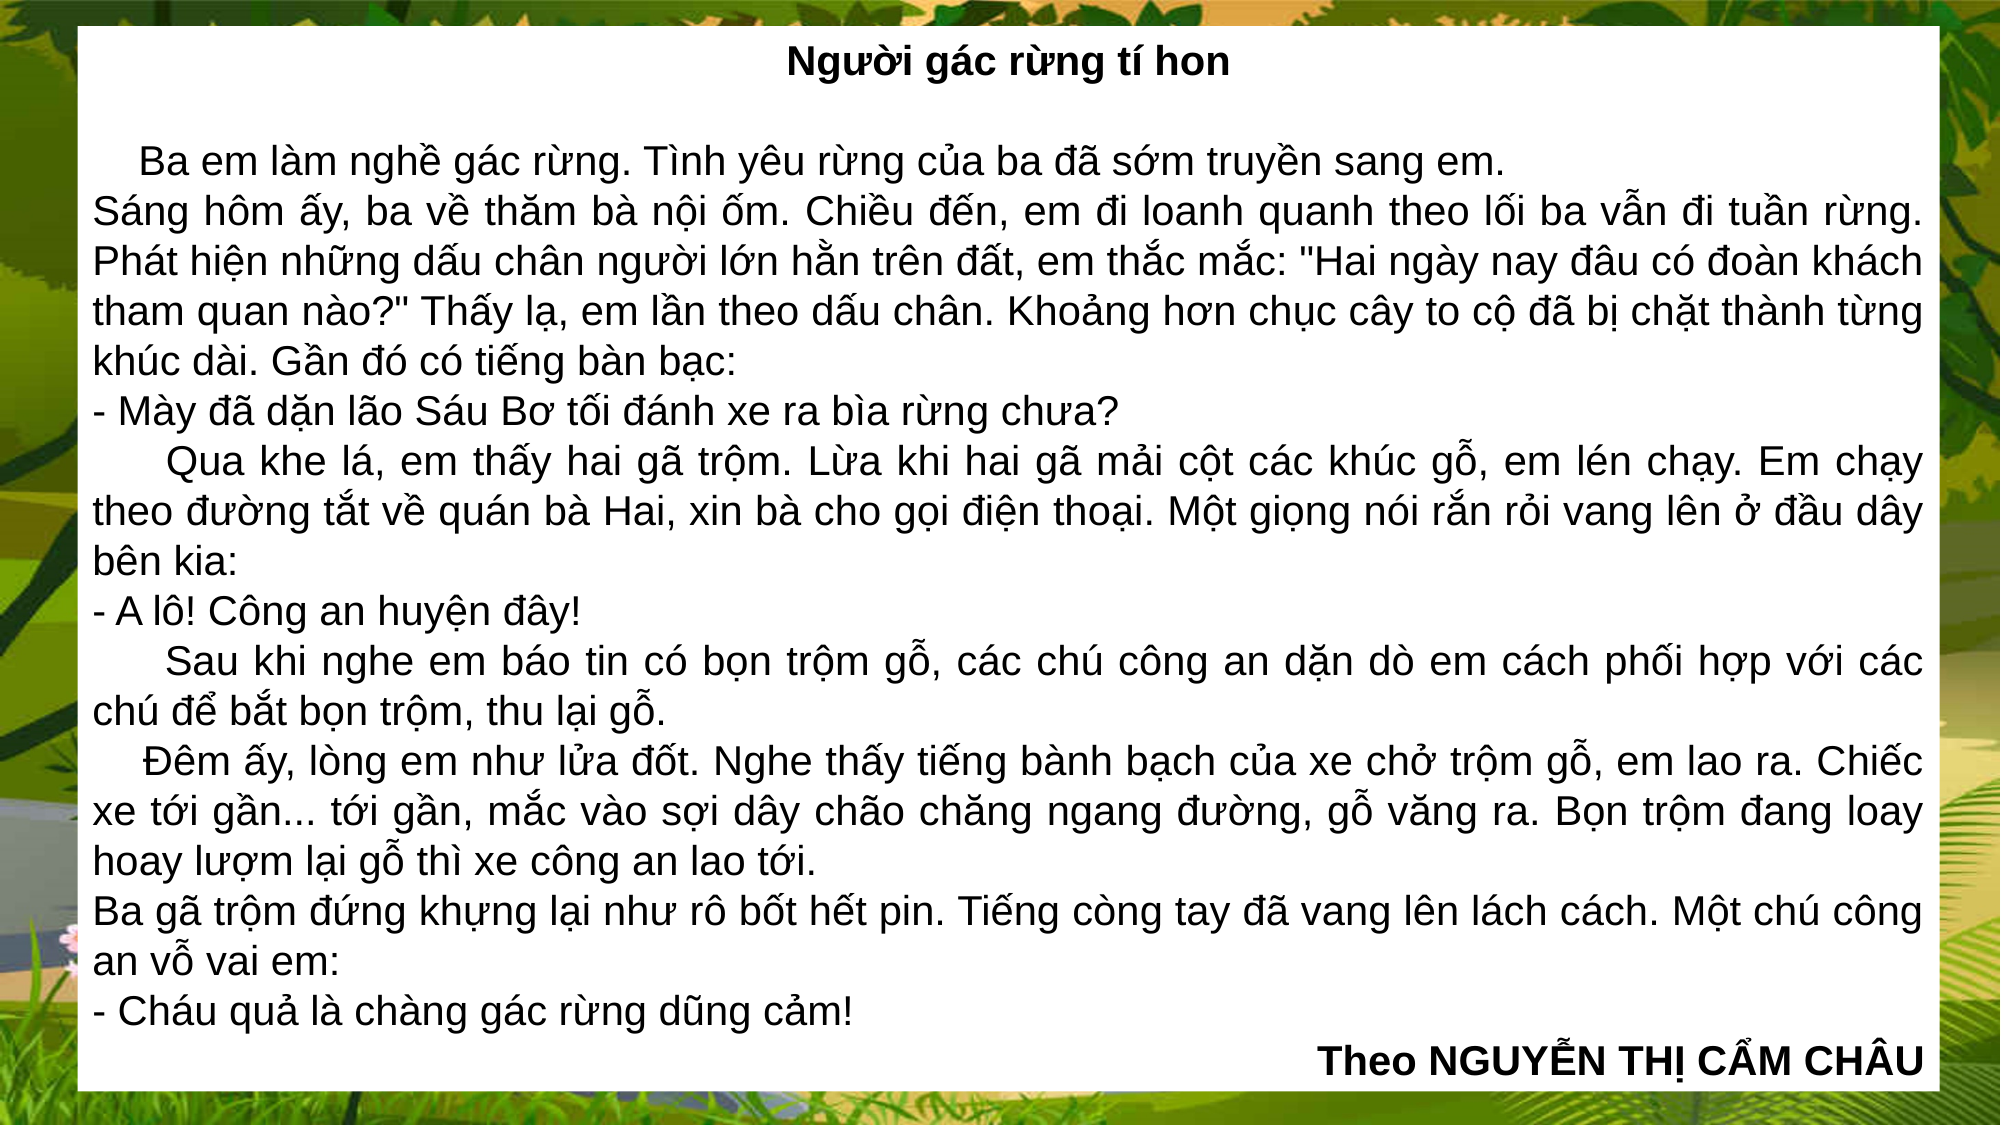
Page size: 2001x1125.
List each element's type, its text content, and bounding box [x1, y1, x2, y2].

text_box Người gác rừng tí hon Ba em làm nghề gác rừng. Tình yêu rừng của ba đã sớm truyền sang em. Sáng hôm ấy, ba về thăm bà nội ốm. Chiều đến, em đi loanh quanh theo lối ba vẫn đi tuần rừng. Phát hiện những dấu chân người lớn hằn trên đất, em thắc mắc: "Hai ngày nay đâu có đoàn khách tham quan nào?" Thấy lạ, em lần theo dấu chân. Khoảng hơn chục cây to cộ đã bị chặt thành từng khúc dài. Gần đó có tiếng bàn bạc: - Mày đã dặn lão Sáu Bơ tối đánh xe ra bìa rừng chưa? Qua khe lá, em thấy hai gã trộm. Lừa khi hai gã mải cột các khúc gỗ, em lén chạy. Em chạy theo đường tắt về quán bà Hai, xin bà cho gọi điện thoại. Một giọng nói rắn rỏi vang lên ở đầu dây bên kia: - A lô! Công an huyện đây! Sau khi nghe em báo tin có bọn trộm gỗ, các chú công an dặn dò em cách phối hợp với các chú để bắt bọn trộm, thu lại gỗ. Đêm ấy, lòng em như lửa đốt. Nghe thấy tiếng bành bạch của xe chở trộm gỗ, em lao ra. Chiếc xe tới gần... tới gần, mắc vào sợi dây chão chăng ngang đường, gỗ văng ra. Bọn trộm đang loay hoay lượm lại gỗ thì xe công an lao tới. Ba gã trộm đứng khựng lại như rô bốt hết pin. Tiếng còng tay đã vang lên lách cách. Một chú công an vỗ vai em: - Cháu quả là chàng gác rừng dũng cảm! Theo NGUYỄN THỊ CẨM CHÂU [77, 26, 1940, 1092]
picture [0, 0, 2001, 1125]
